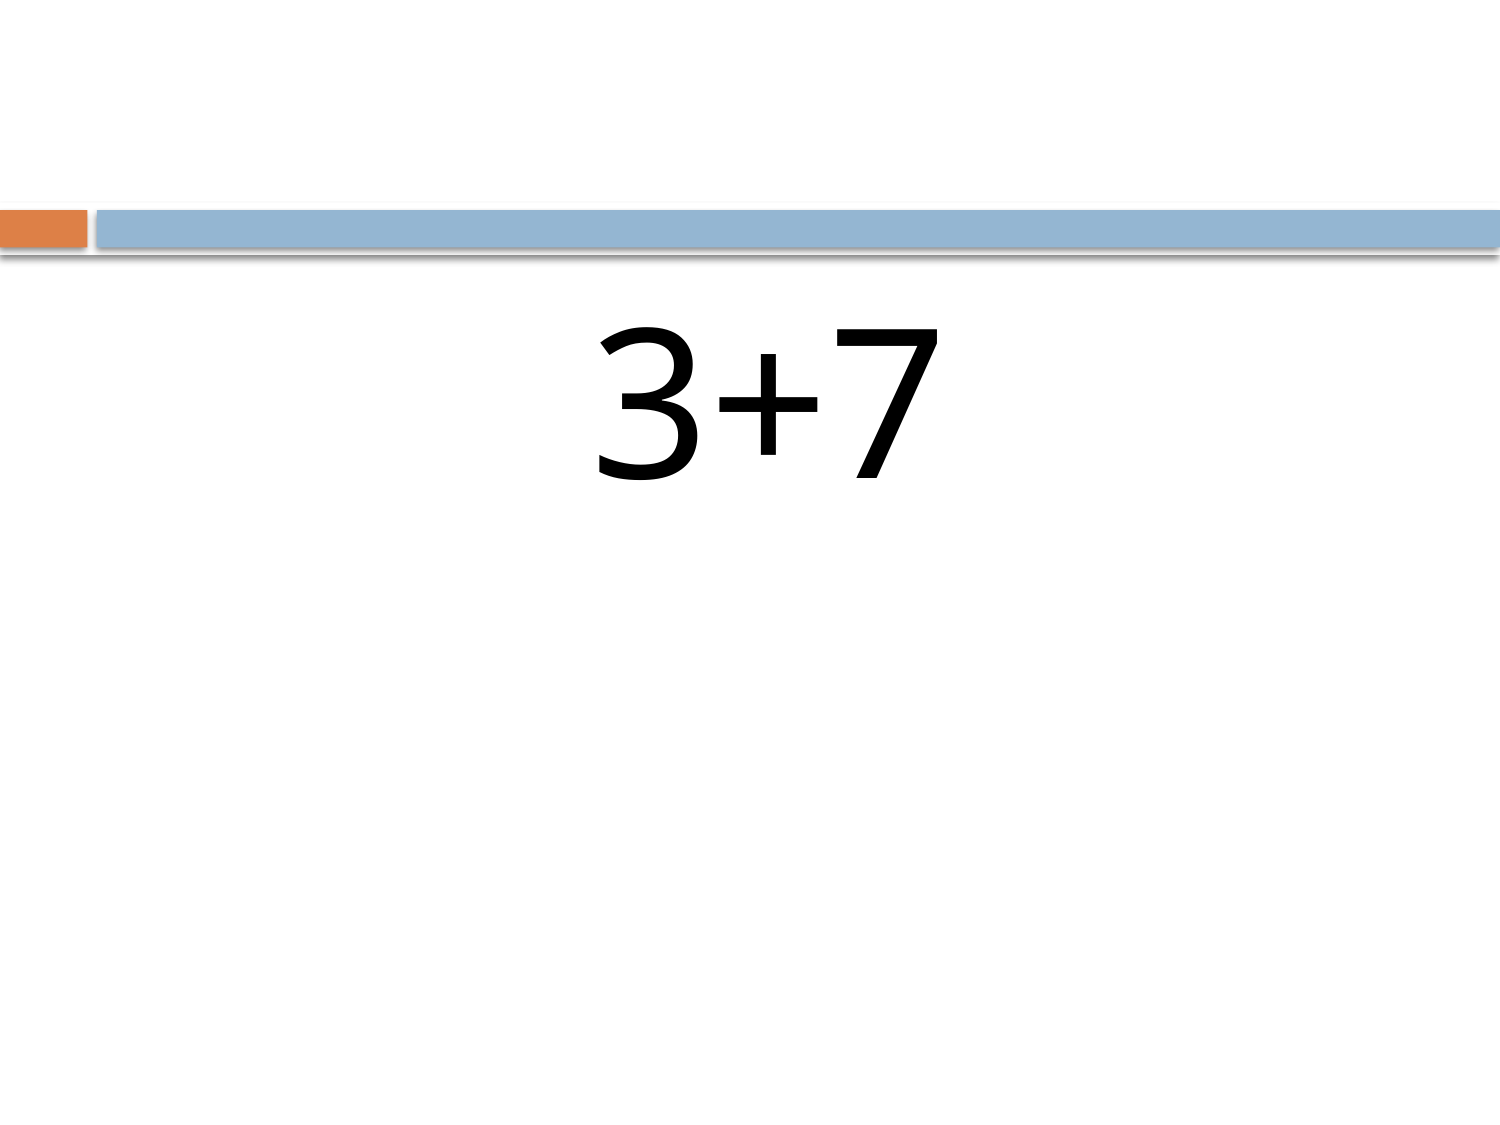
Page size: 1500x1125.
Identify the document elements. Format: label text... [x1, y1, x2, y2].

list 3+7 [100, 262, 1438, 1000]
